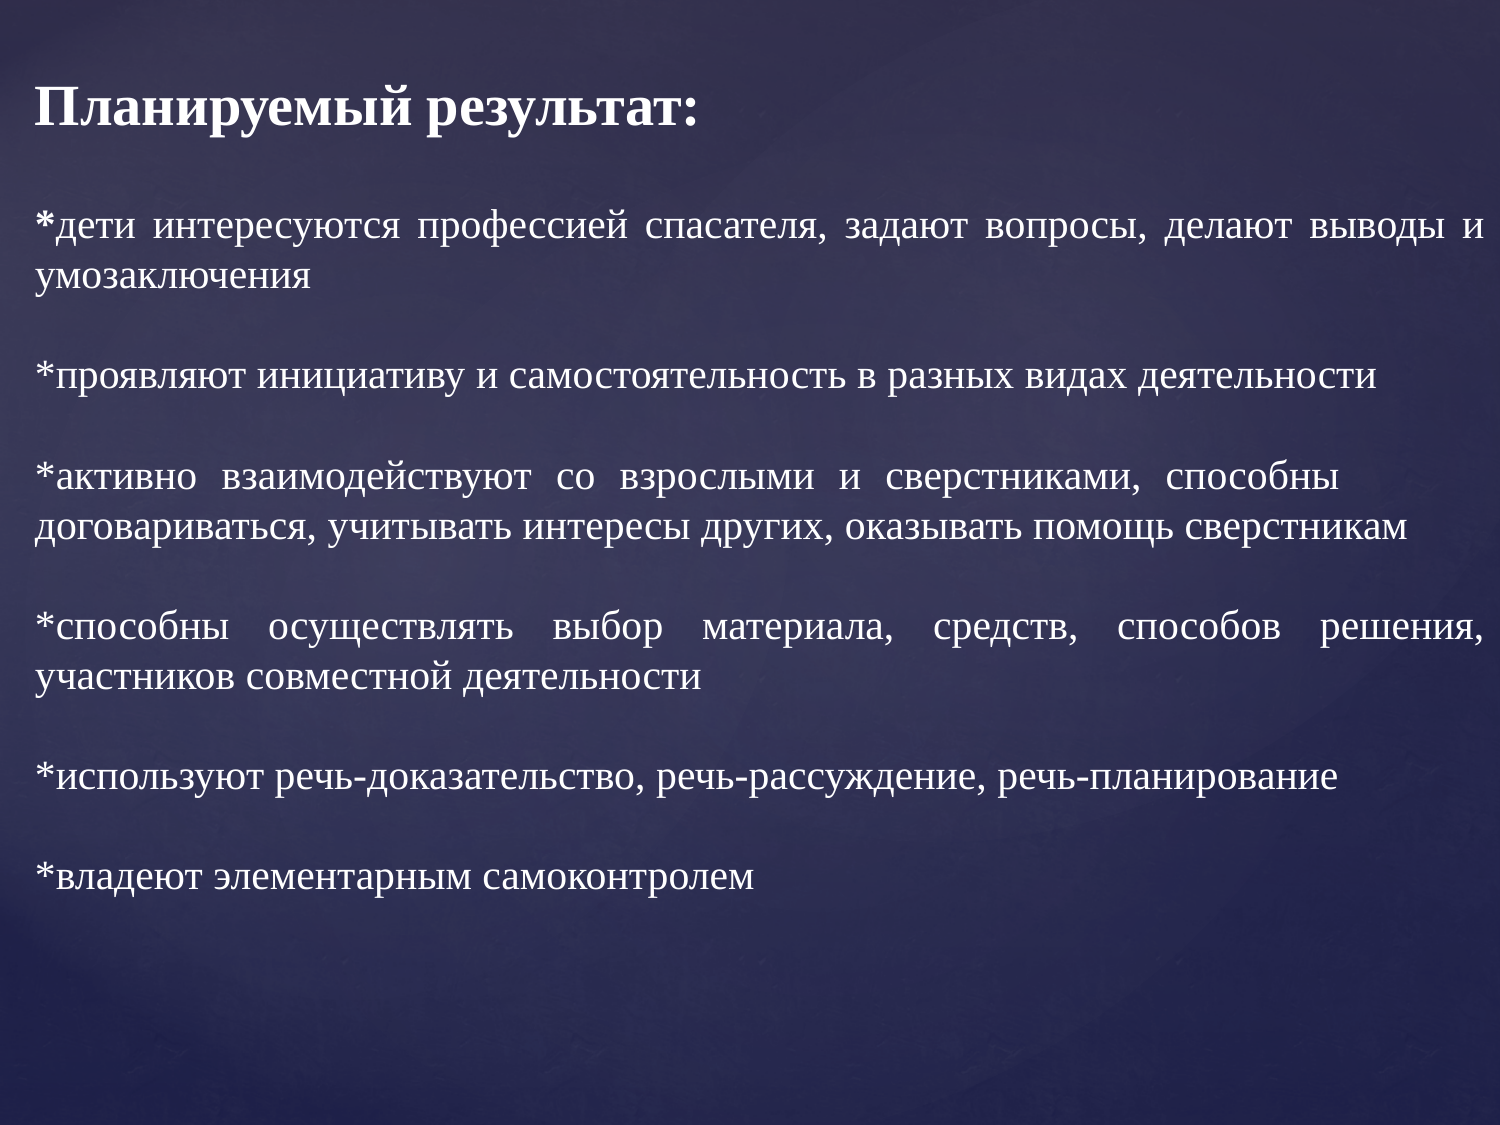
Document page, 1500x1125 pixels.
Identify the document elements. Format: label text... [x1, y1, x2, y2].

text_box Планируемый результат: *дети интересуются профессией спасателя, задают вопросы, делают выводы и умозаключения *проявляют инициативу и самостоятельность в разных видах деятельности *активно взаимодействуют со взрослыми и сверстниками, способны договариваться, учитывать интересы других, оказывать помощь сверстникам *способны осуществлять выбор материала, средств, способов решения, участников совместной деятельности *используют речь-доказательство, речь-рассуждение, речь-планирование *владеют элементарным самоконтролем [20, 0, 1500, 955]
